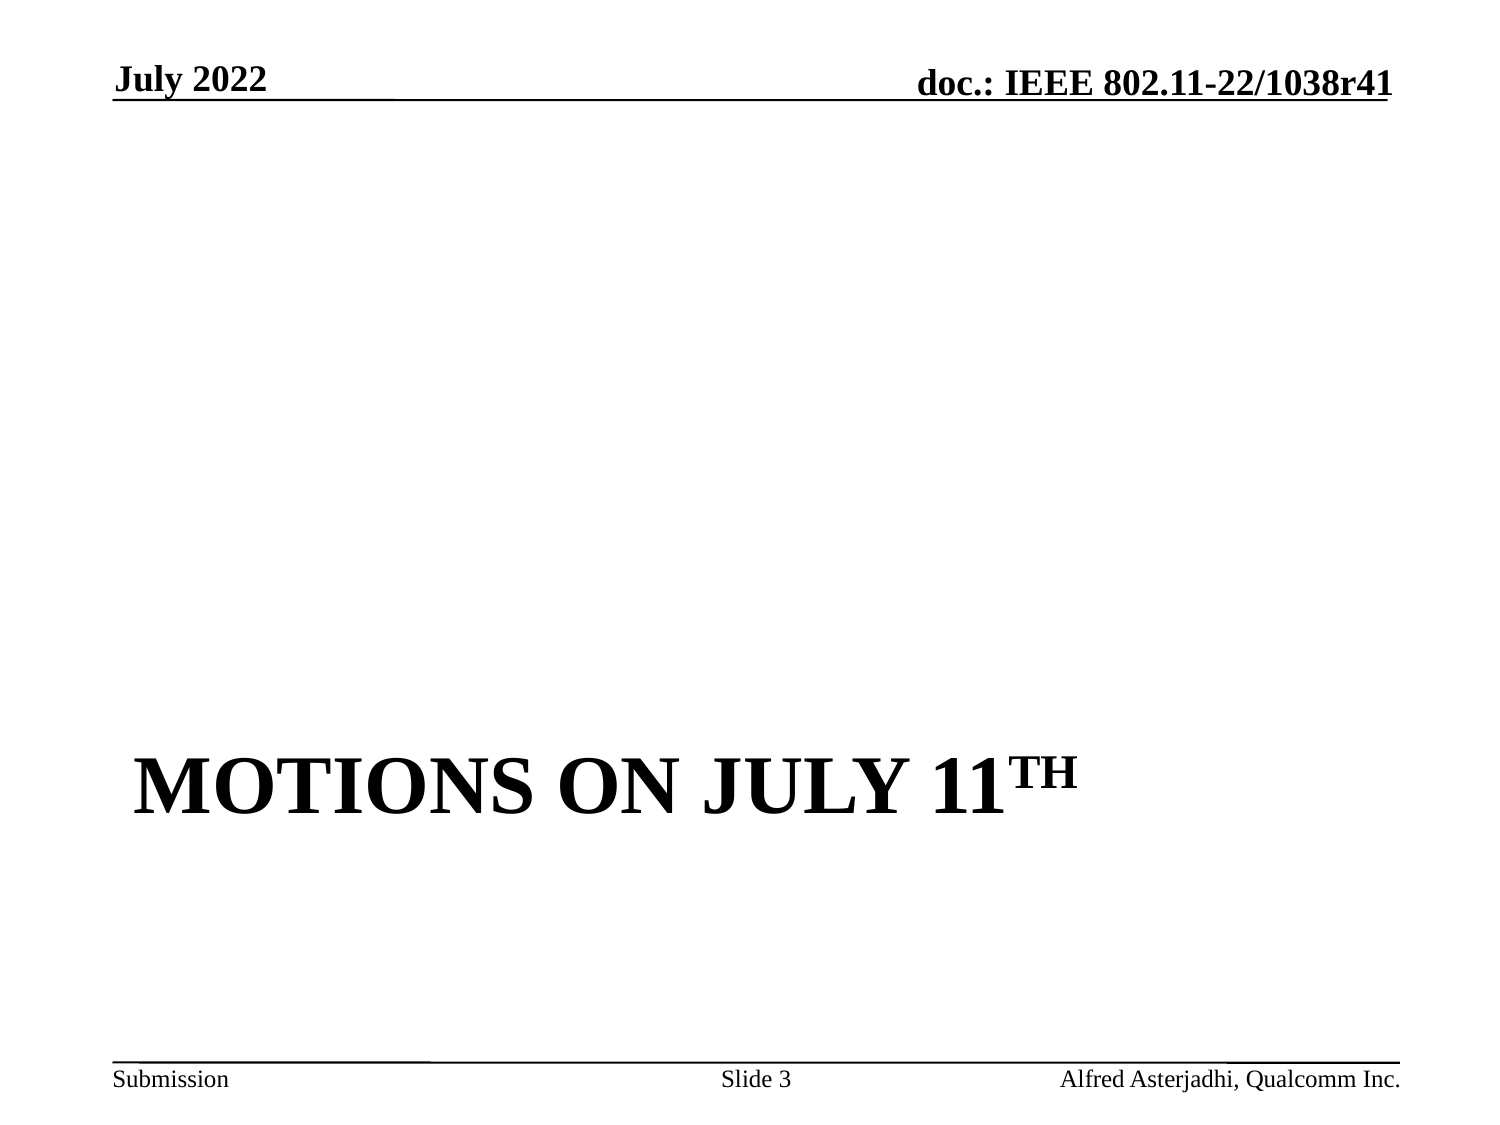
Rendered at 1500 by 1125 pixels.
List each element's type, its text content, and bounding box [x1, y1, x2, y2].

slide_number Slide 3 [712, 1061, 800, 1123]
title Motions on July 11th [118, 722, 1394, 947]
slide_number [114, 54, 423, 100]
footer Alfred Asterjadhi, Qualcomm Inc. [878, 1061, 1402, 1093]
